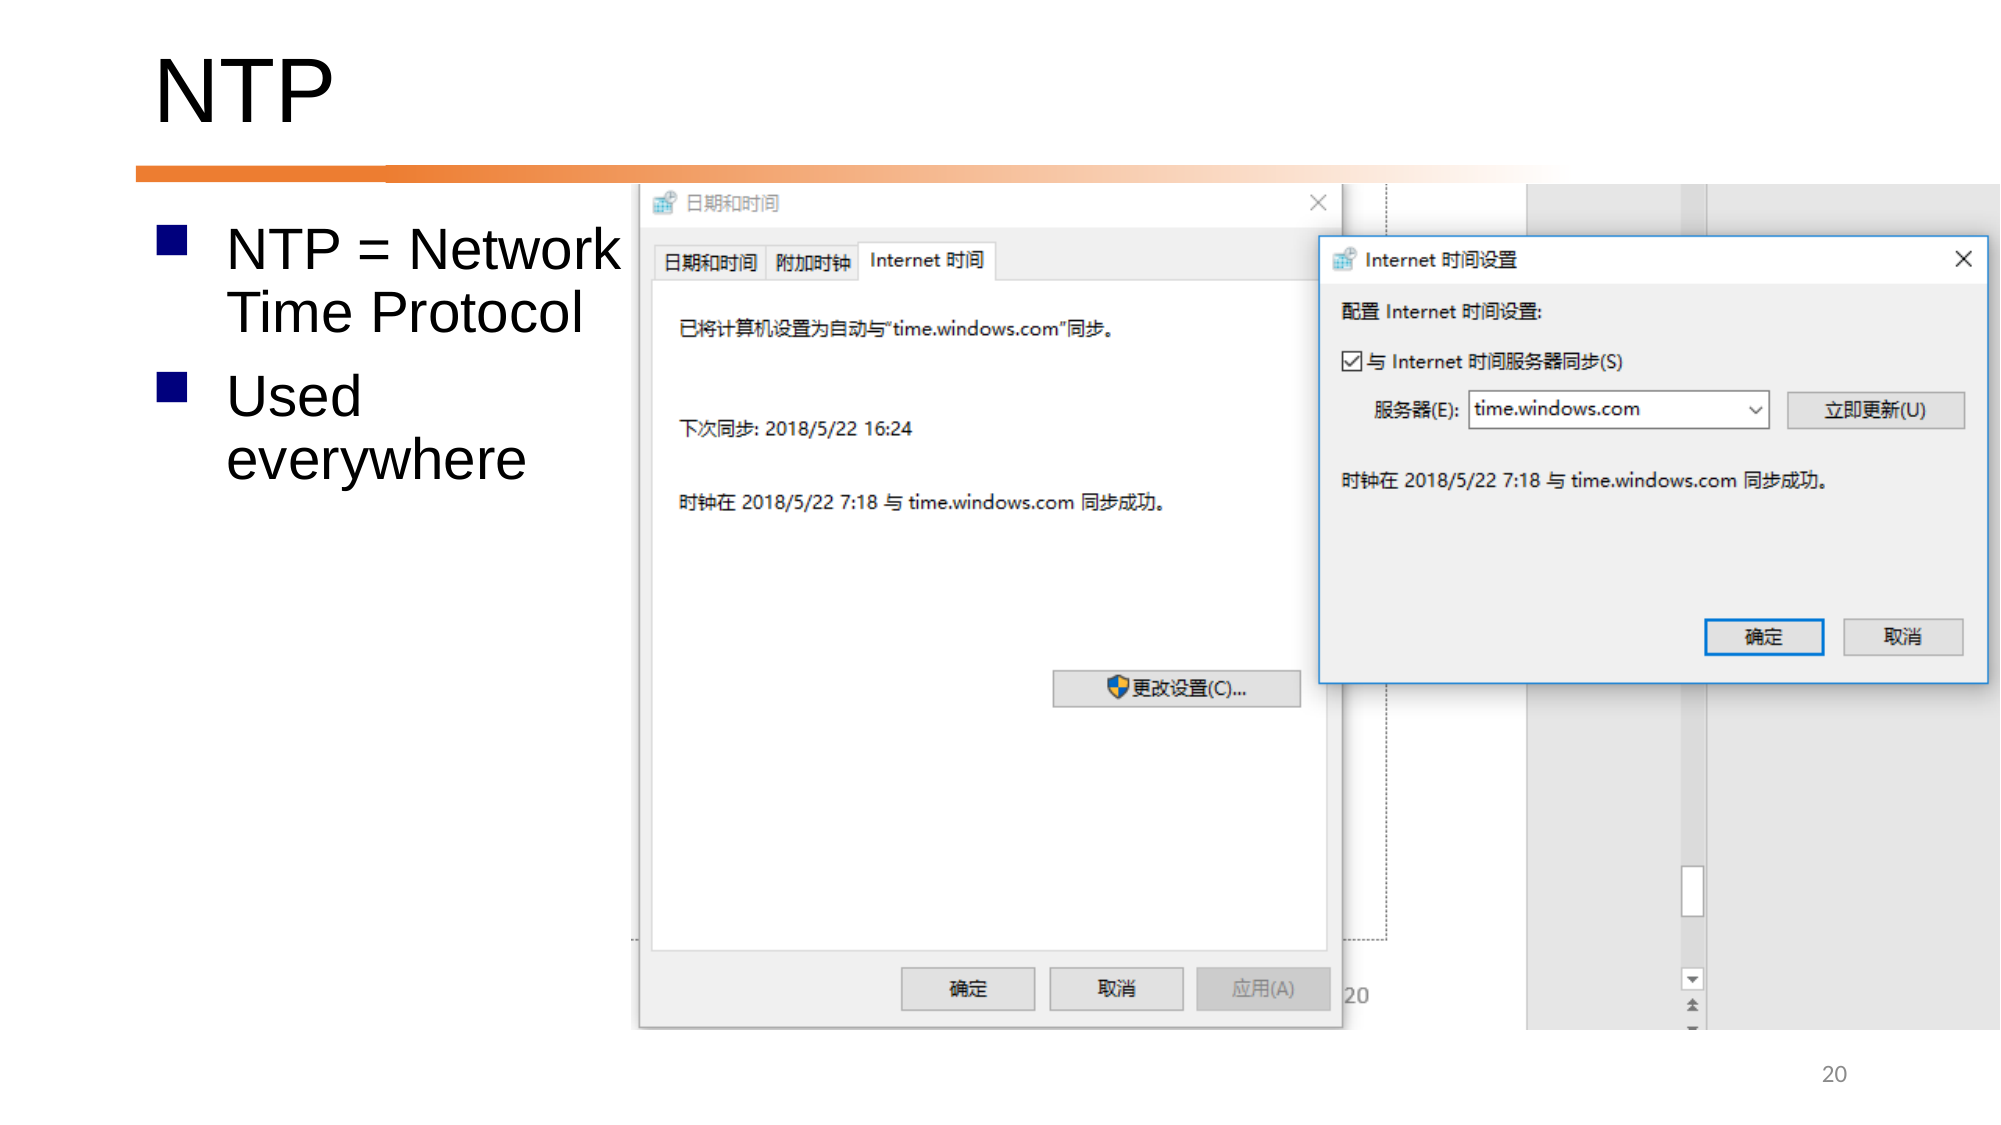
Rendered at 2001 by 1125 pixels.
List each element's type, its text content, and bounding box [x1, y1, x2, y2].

title NTP [138, 25, 1810, 160]
picture [631, 184, 2000, 1030]
slide_number 20 [1412, 1042, 1863, 1103]
list NTP = Network Time Protocol Used everywhere [137, 211, 631, 1018]
